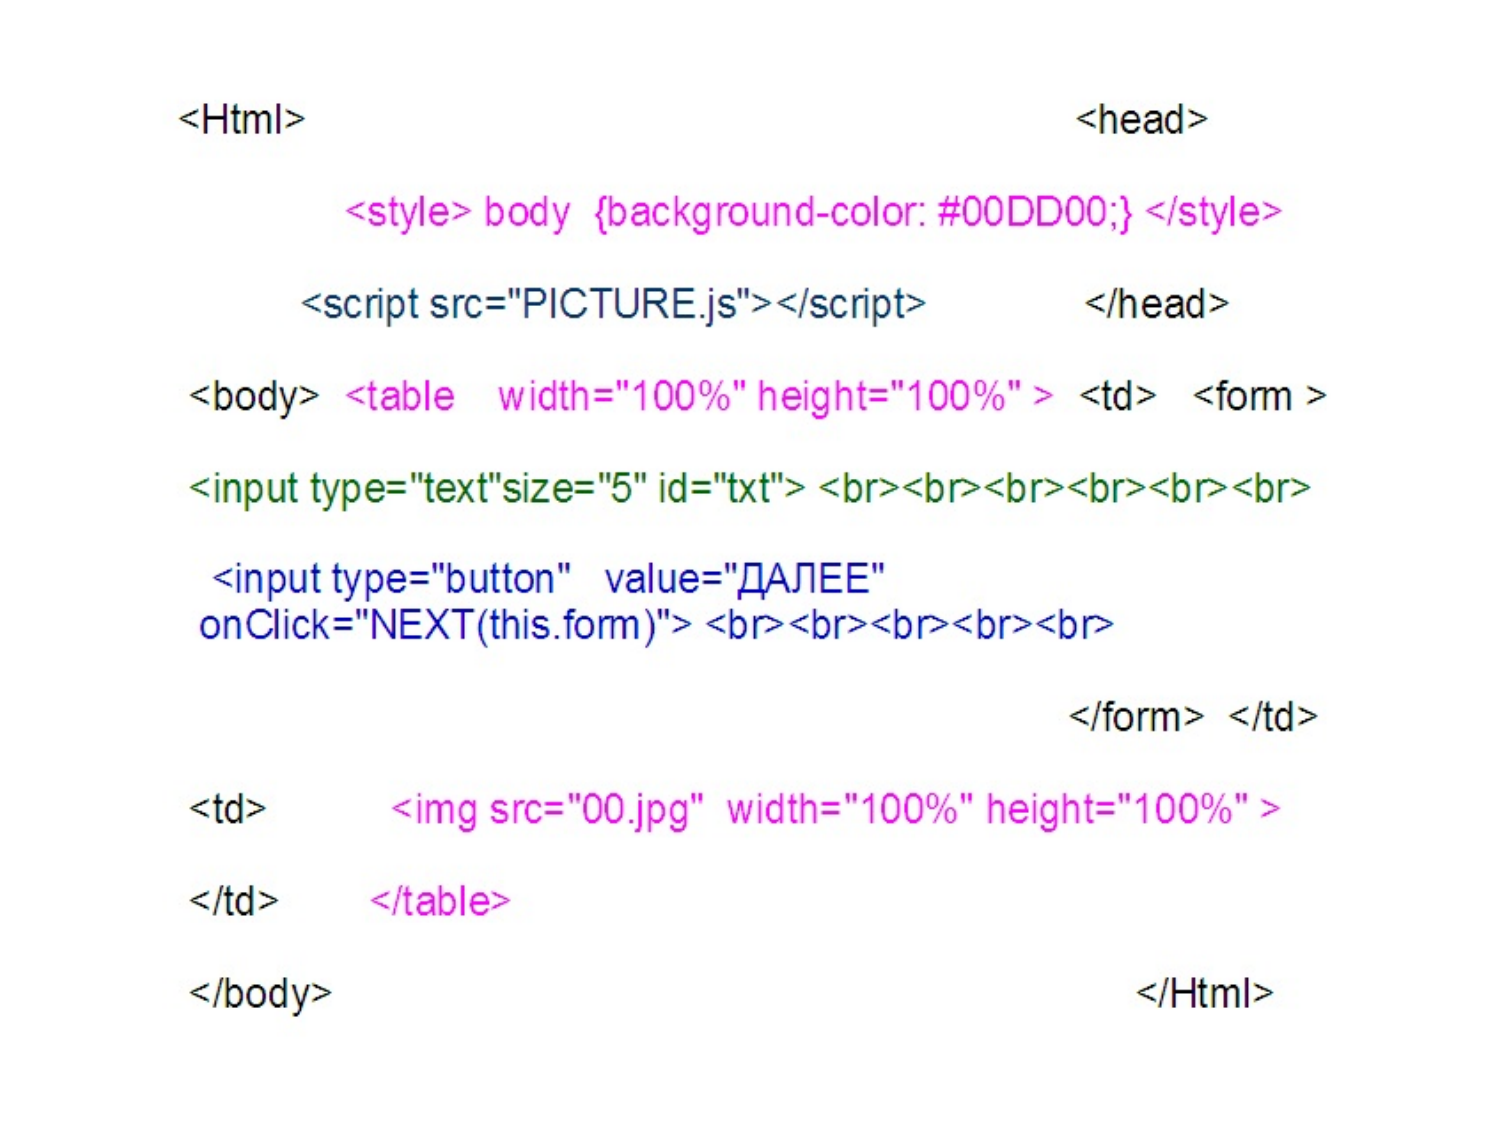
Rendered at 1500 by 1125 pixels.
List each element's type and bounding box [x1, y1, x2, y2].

picture [135, 71, 1357, 1047]
